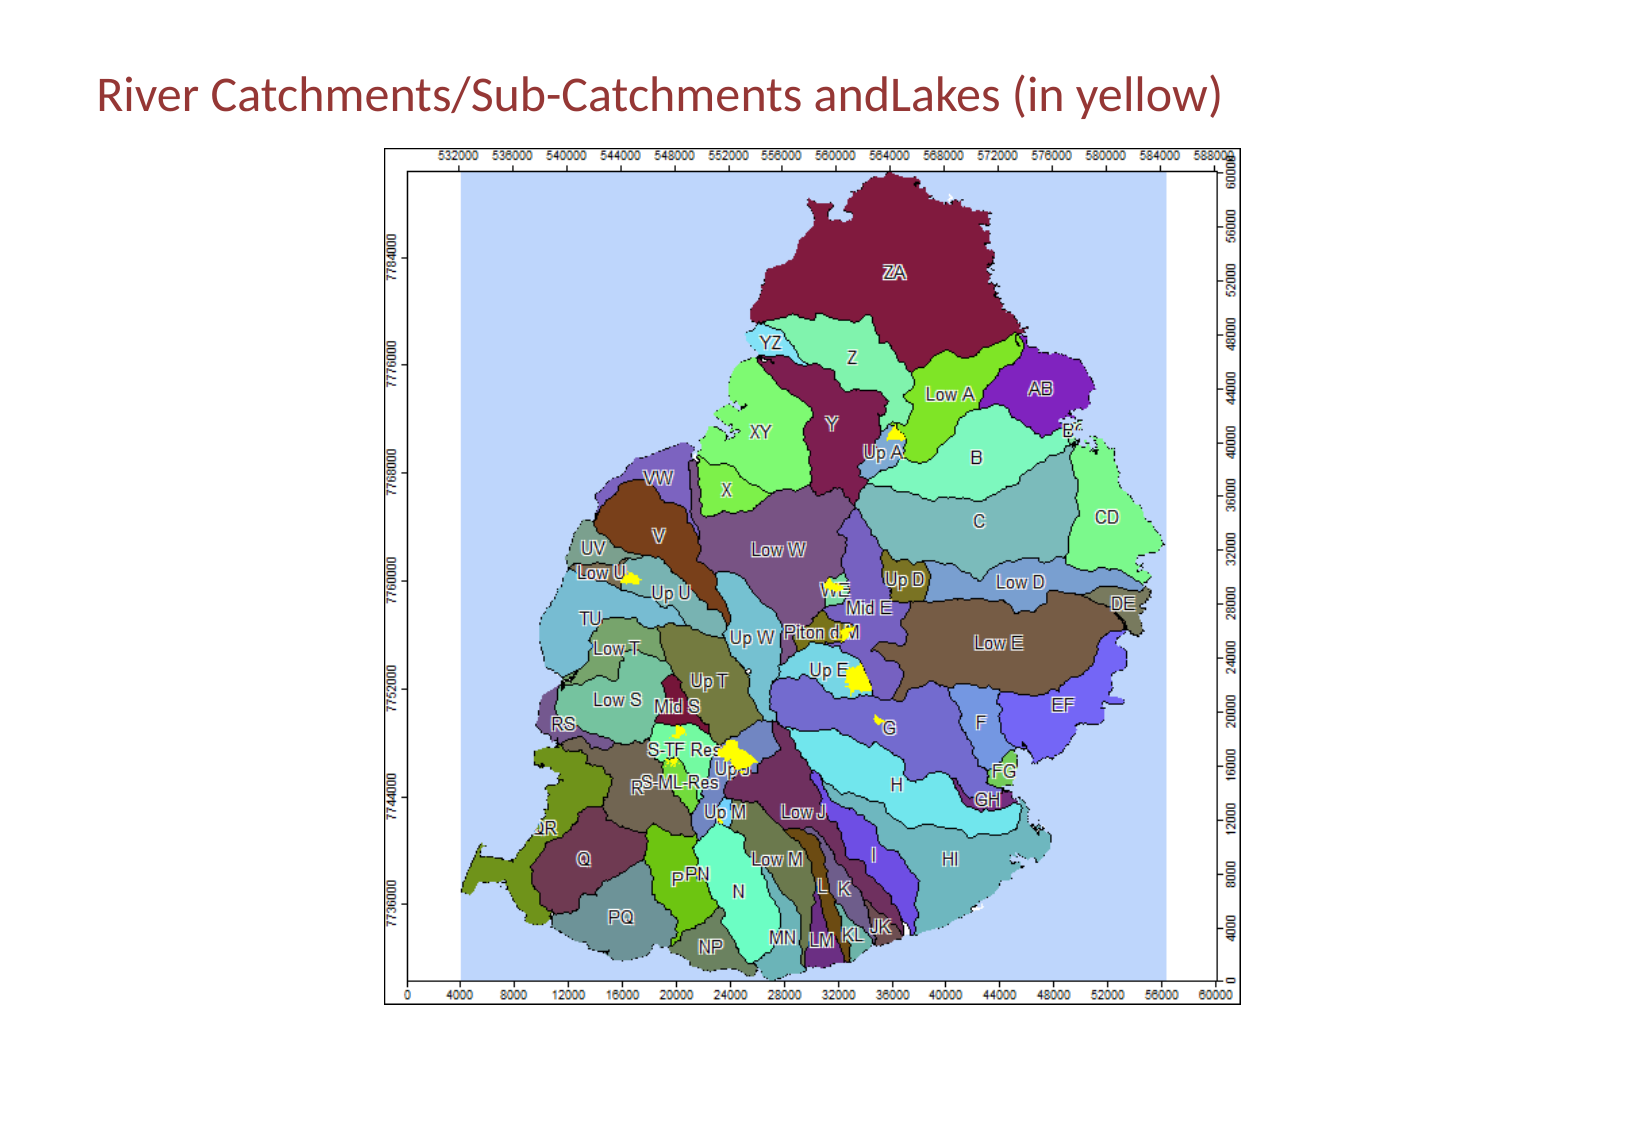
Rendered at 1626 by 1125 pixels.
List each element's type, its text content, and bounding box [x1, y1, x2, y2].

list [384, 148, 1241, 1006]
title River Catchments/Sub-Catchments andLakes (in yellow) [81, 45, 1544, 138]
